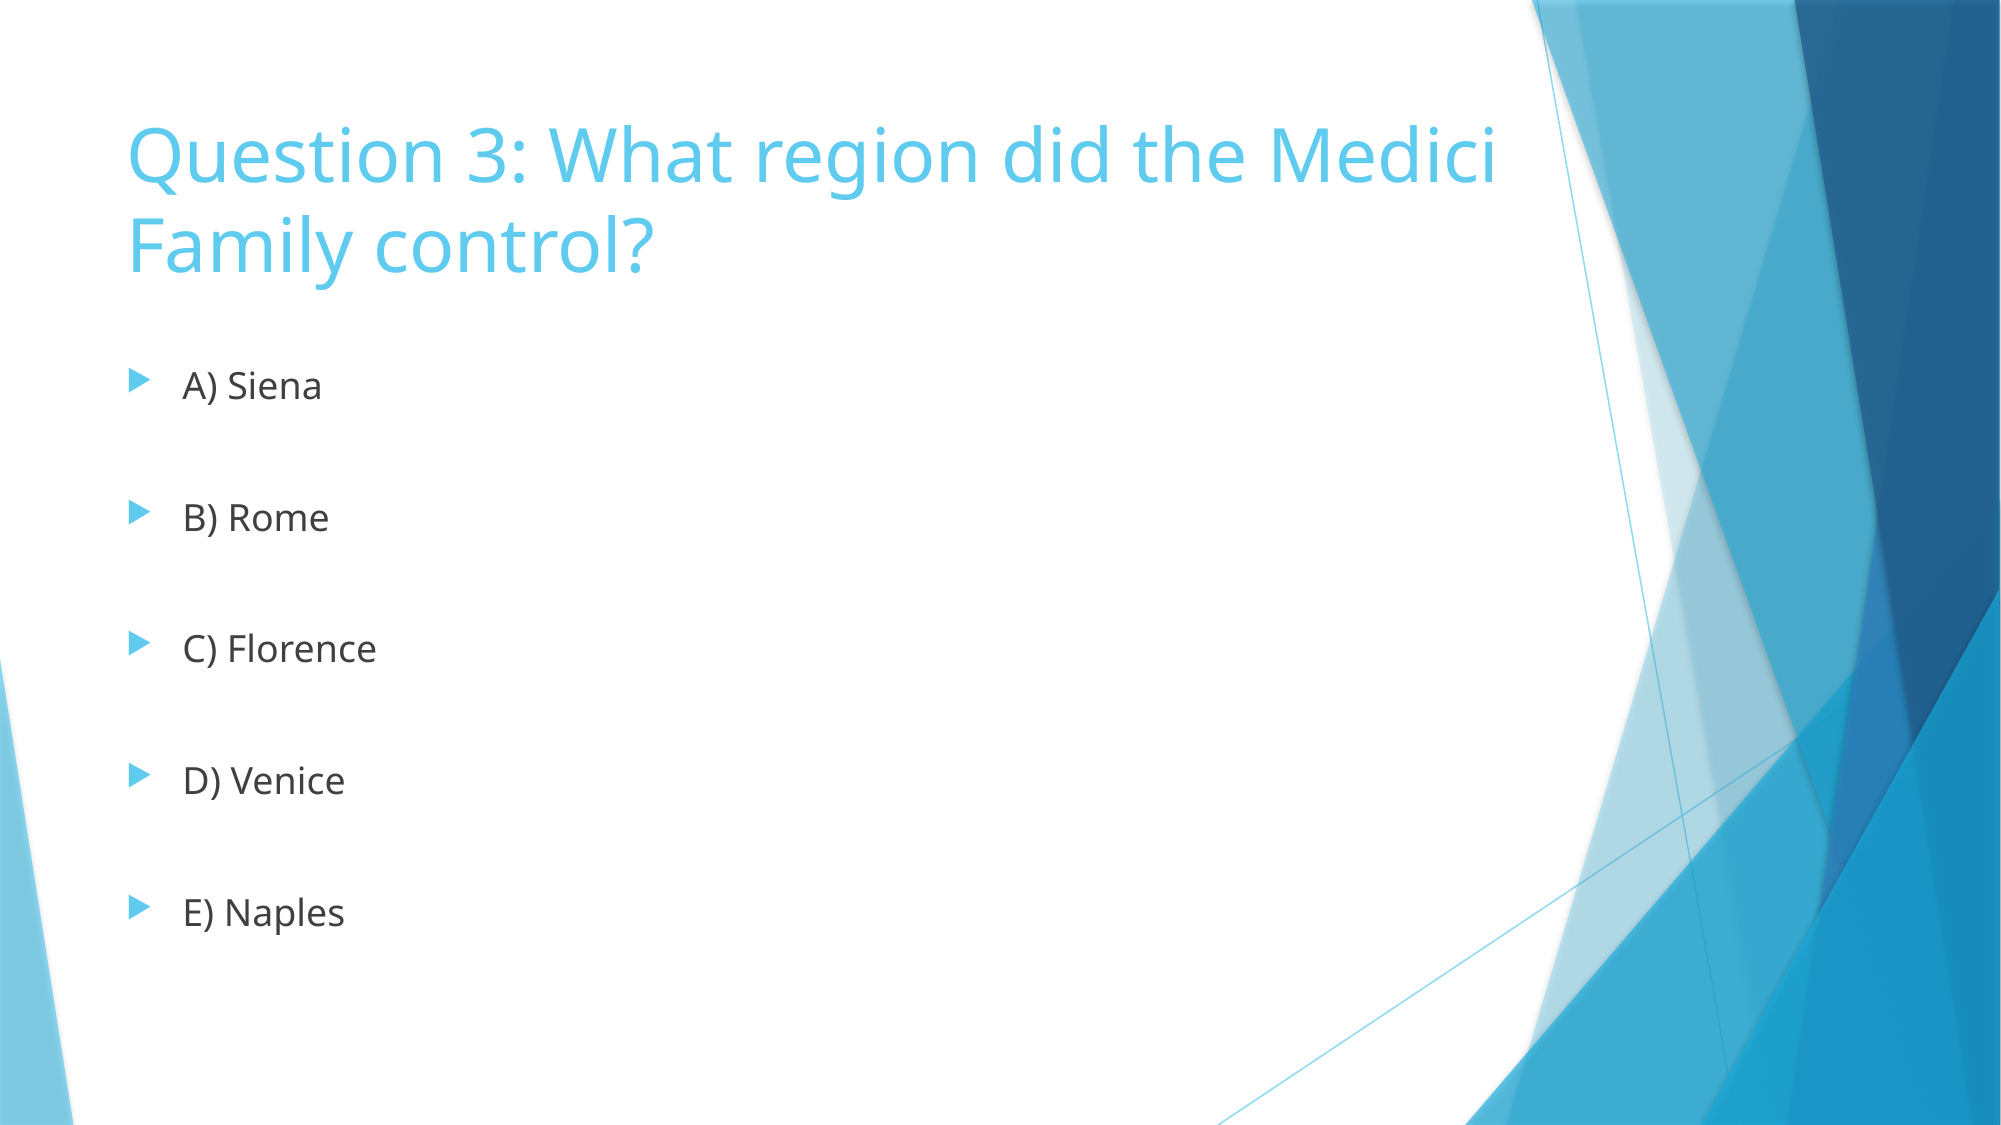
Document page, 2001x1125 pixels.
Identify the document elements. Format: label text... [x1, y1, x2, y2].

title Question 3: What region did the Medici Family control? [111, 99, 1522, 317]
list A) Siena B) Rome C) Florence D) Venice E) Naples [111, 354, 1522, 992]
